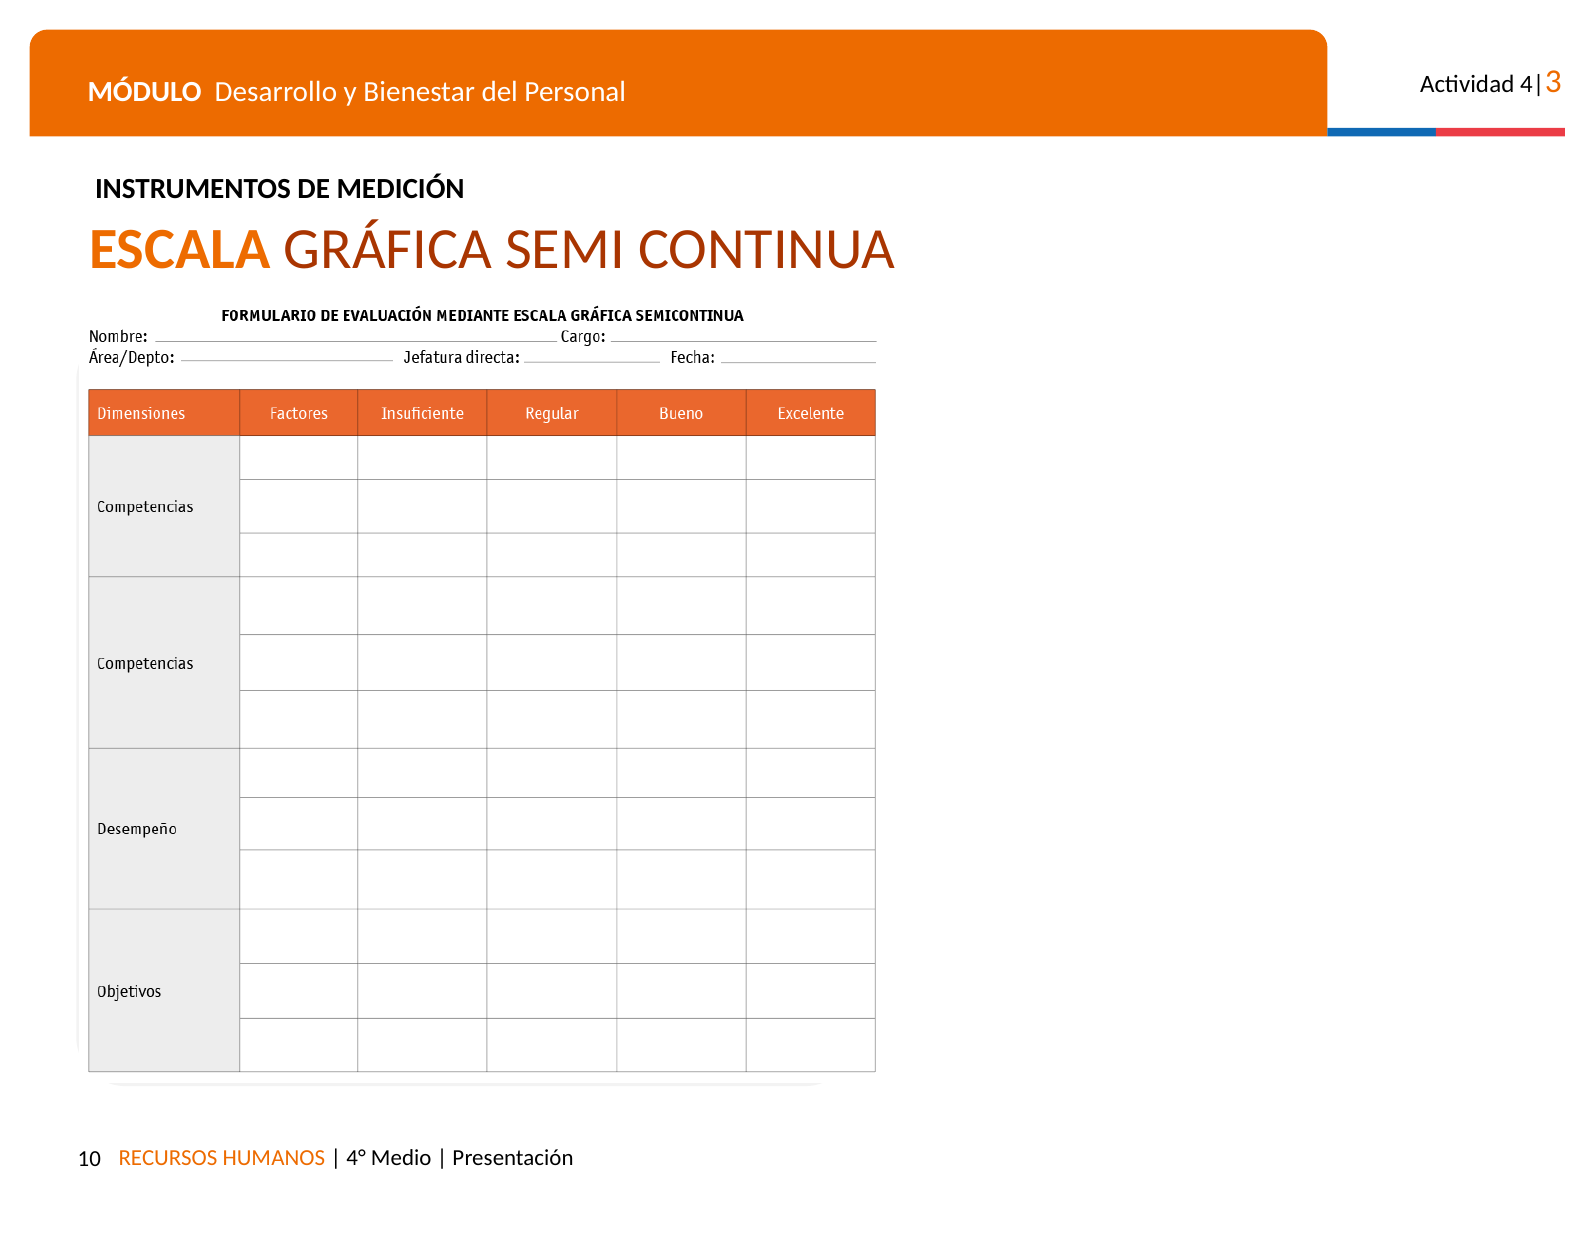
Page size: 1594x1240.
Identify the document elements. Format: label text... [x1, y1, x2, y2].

picture [79, 291, 888, 1083]
text_box ESCALA GRÁFICA SEMI CONTINUA [74, 208, 1543, 295]
slide_number 10 [60, 1128, 117, 1240]
text_box INSTRUMENTOS DE MEDICIÓN [79, 154, 851, 220]
